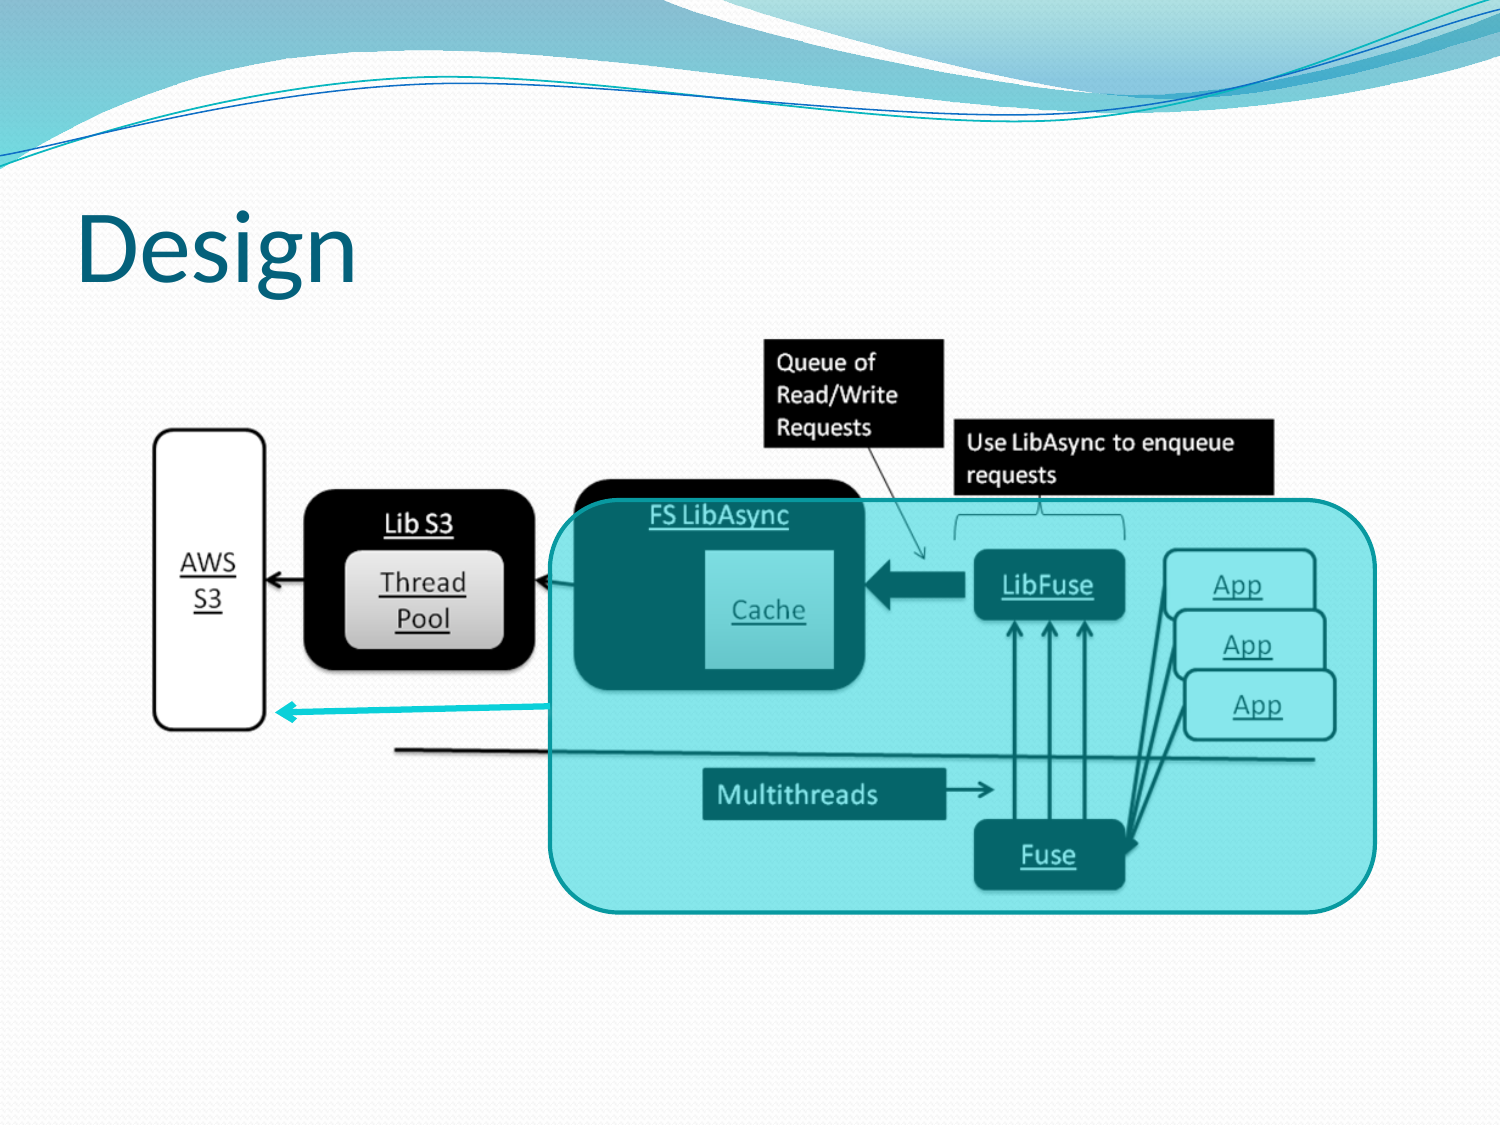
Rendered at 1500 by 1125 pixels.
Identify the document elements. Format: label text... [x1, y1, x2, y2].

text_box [274, 705, 551, 713]
title Design [75, 115, 1425, 303]
picture [149, 337, 1338, 901]
text_box [1343, 508, 1378, 905]
